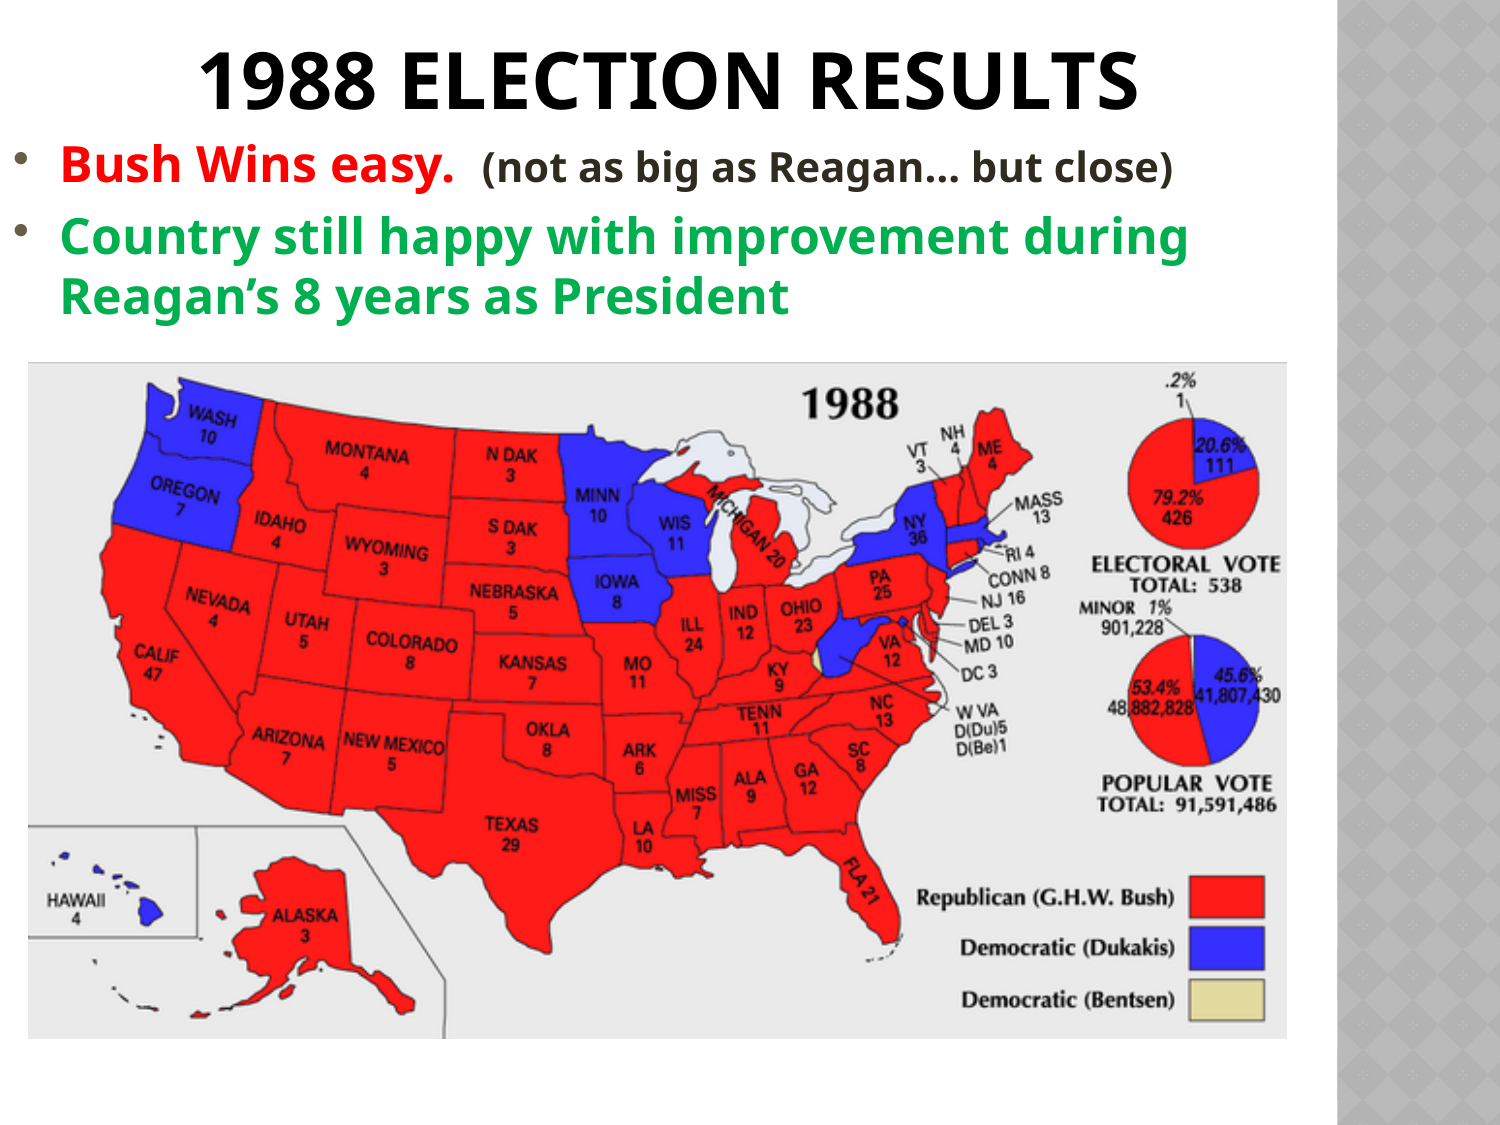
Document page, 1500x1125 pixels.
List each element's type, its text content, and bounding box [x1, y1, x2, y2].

list Bush Wins easy. (not as big as Reagan… but close) Country still happy with improvement during Reagan’s 8 years as President [0, 125, 1263, 1059]
title 1988 Election Results [75, 0, 1263, 125]
picture [27, 361, 1288, 1039]
